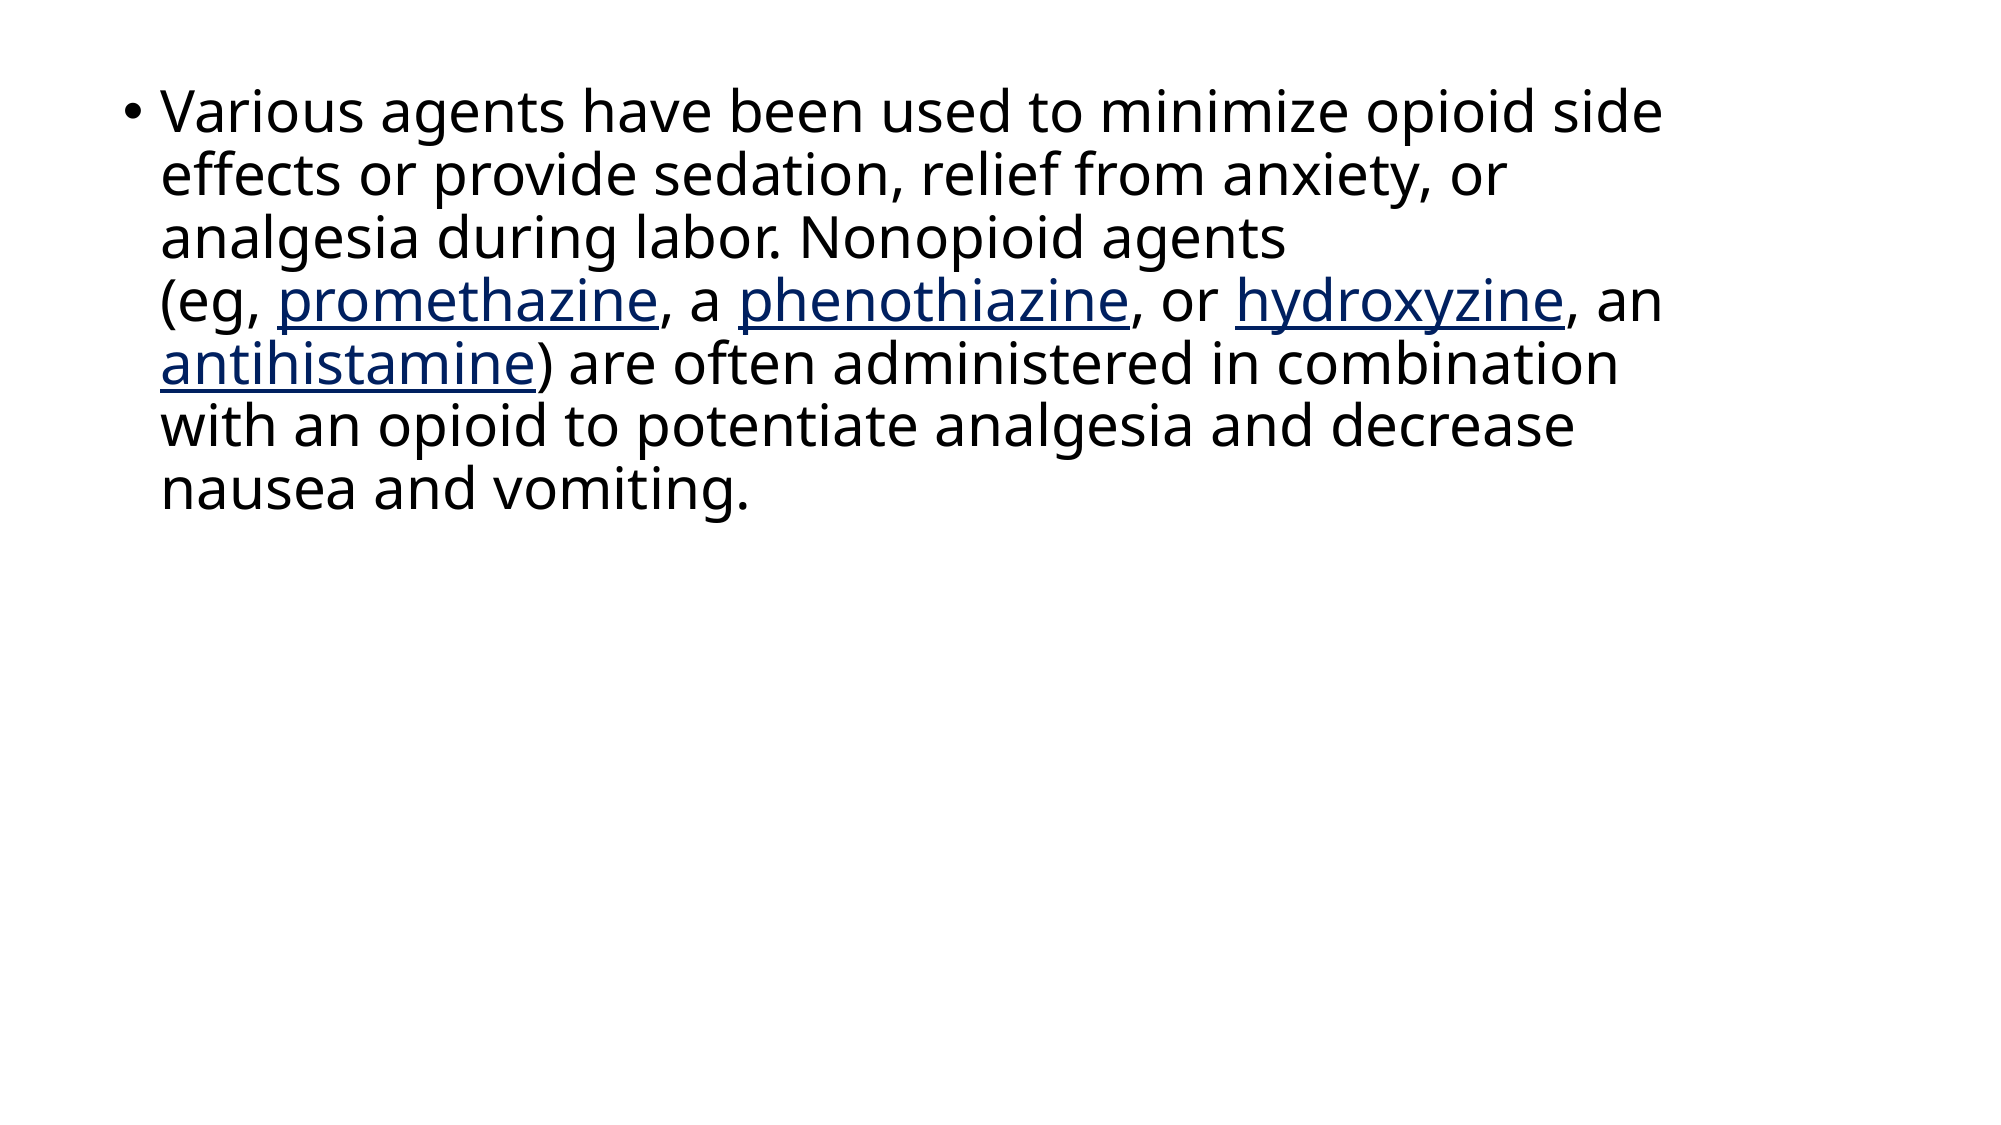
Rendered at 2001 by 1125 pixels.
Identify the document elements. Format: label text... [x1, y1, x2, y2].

list Various agents have been used to minimize opioid side effects or provide sedation, relief from anxiety, or analgesia during labor. Nonopioid agents (eg, promethazine, a phenothiazine, or hydroxyzine, an antihistamine) are often administered in combination with an opioid to potentiate analgesia and decrease nausea and vomiting. [107, 75, 1756, 1022]
